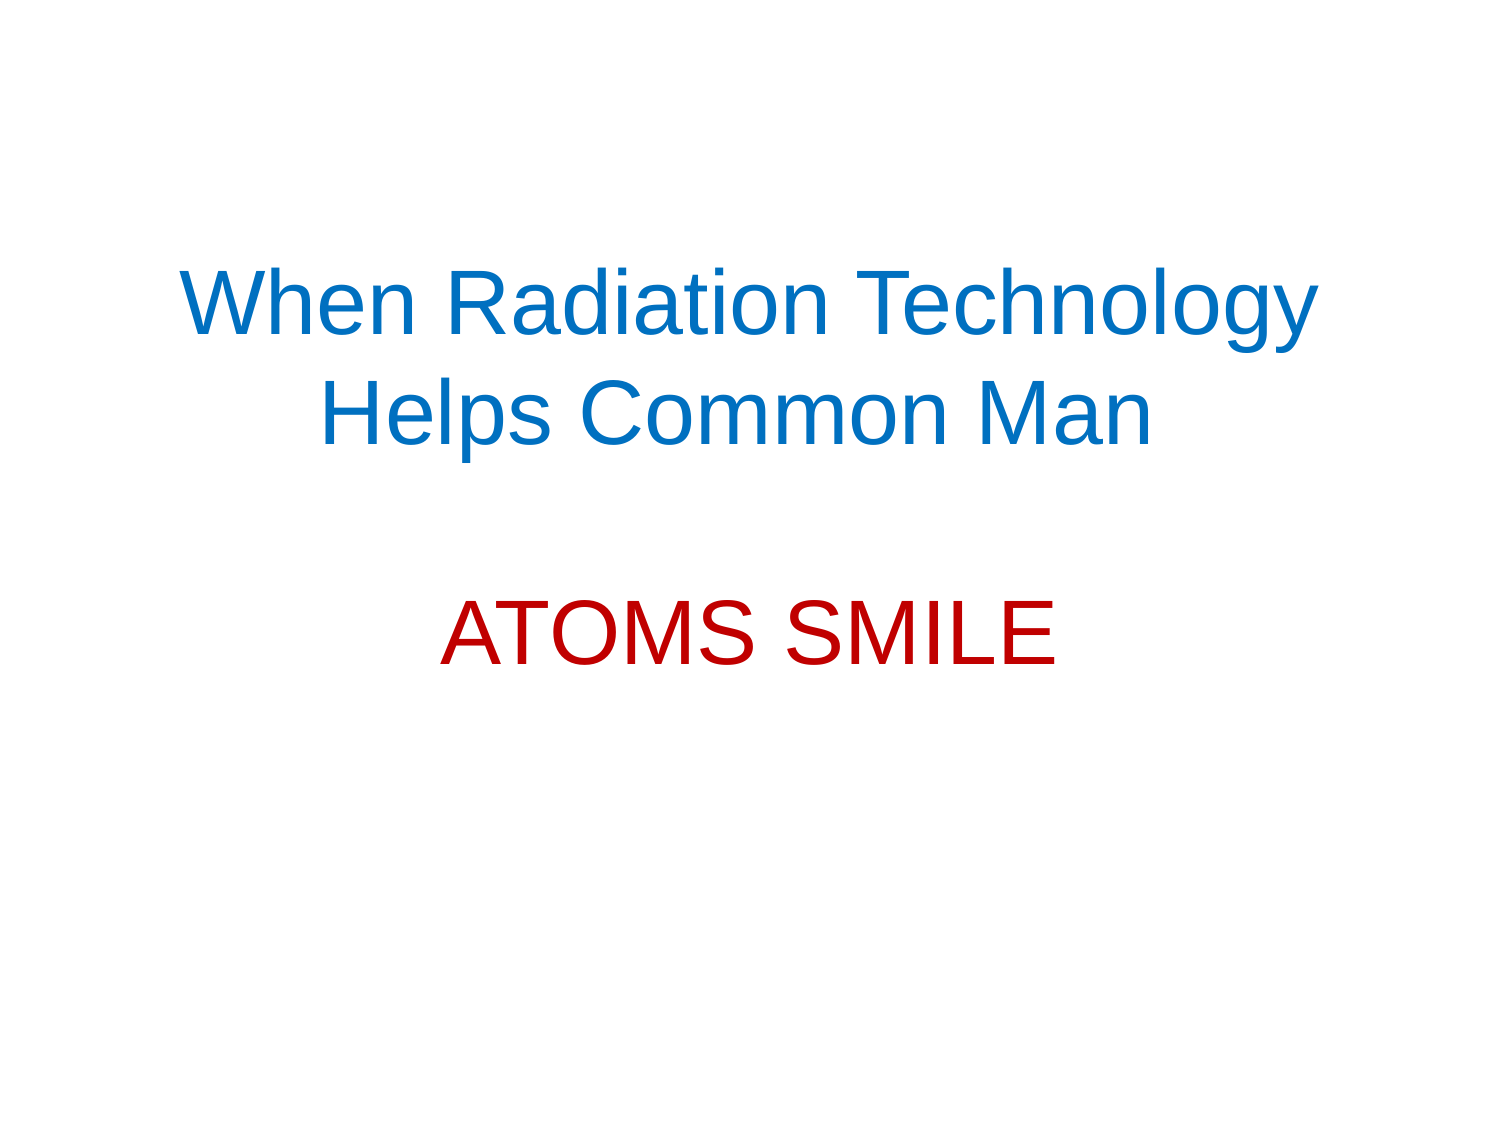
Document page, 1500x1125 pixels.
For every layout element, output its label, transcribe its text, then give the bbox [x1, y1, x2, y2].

title When Radiation Technology Helps Common Man ATOMS SMILE [75, 45, 1425, 1100]
